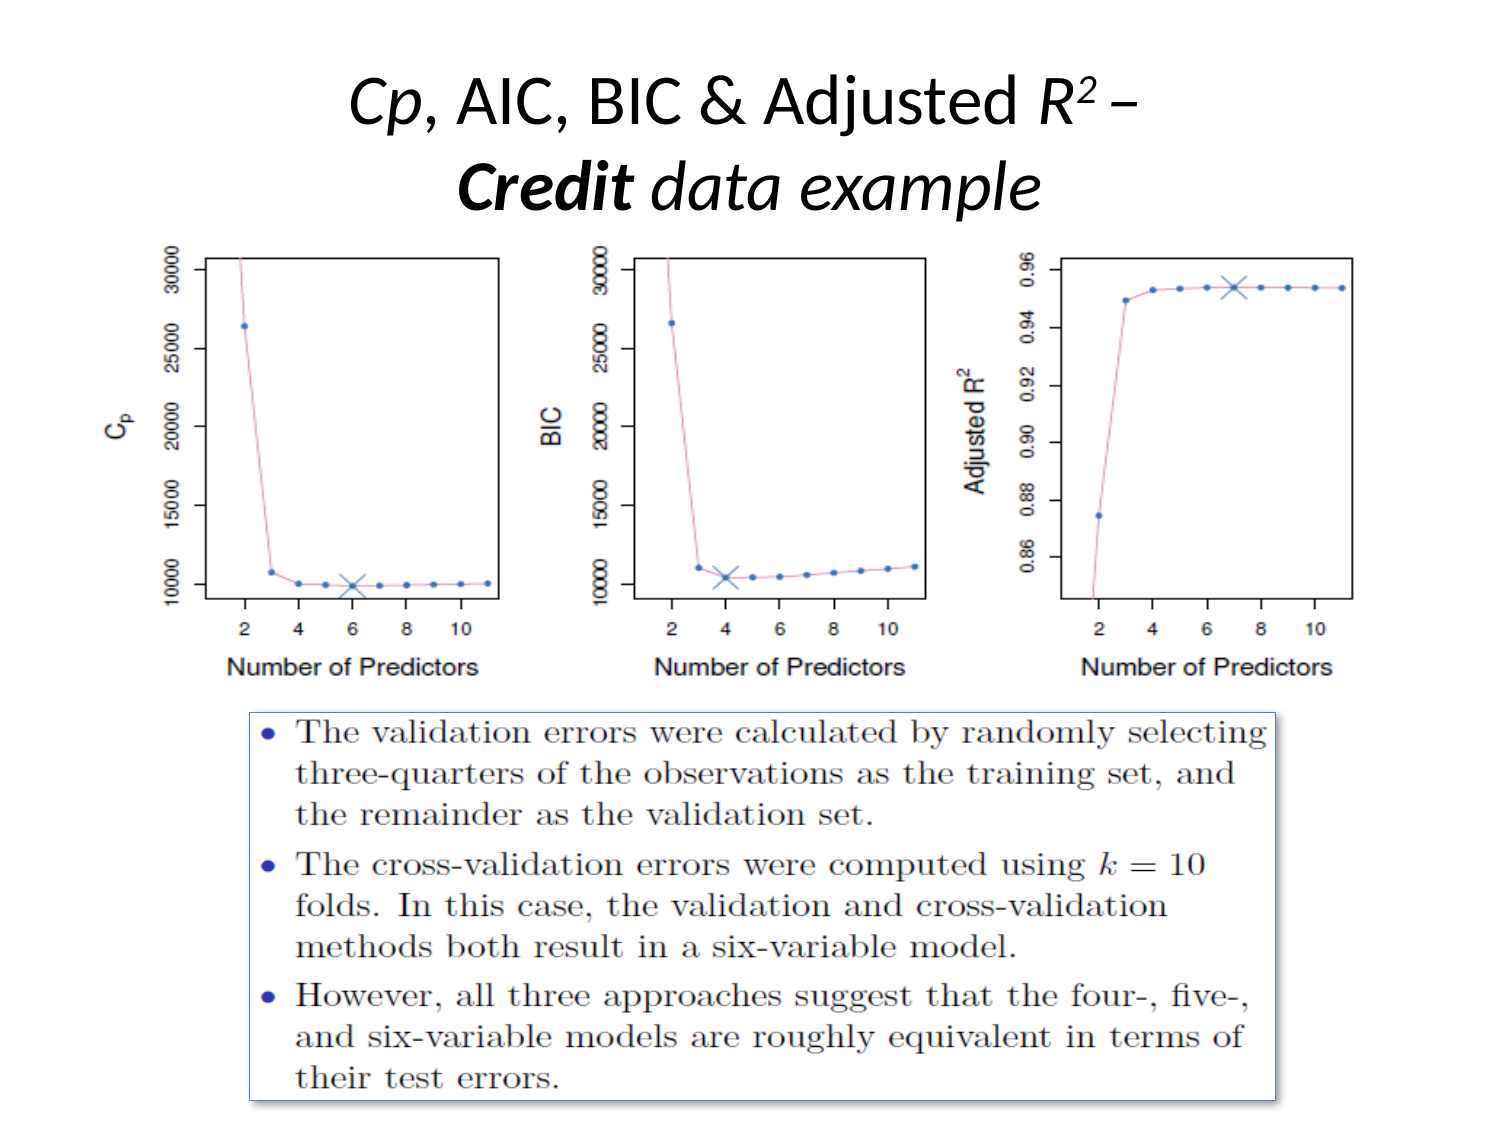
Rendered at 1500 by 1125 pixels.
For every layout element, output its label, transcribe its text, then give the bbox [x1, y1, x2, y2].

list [49, 224, 1426, 701]
picture [249, 712, 1276, 1101]
title Cp, AIC, BIC & Adjusted R2 – Credit data example [75, 45, 1425, 224]
